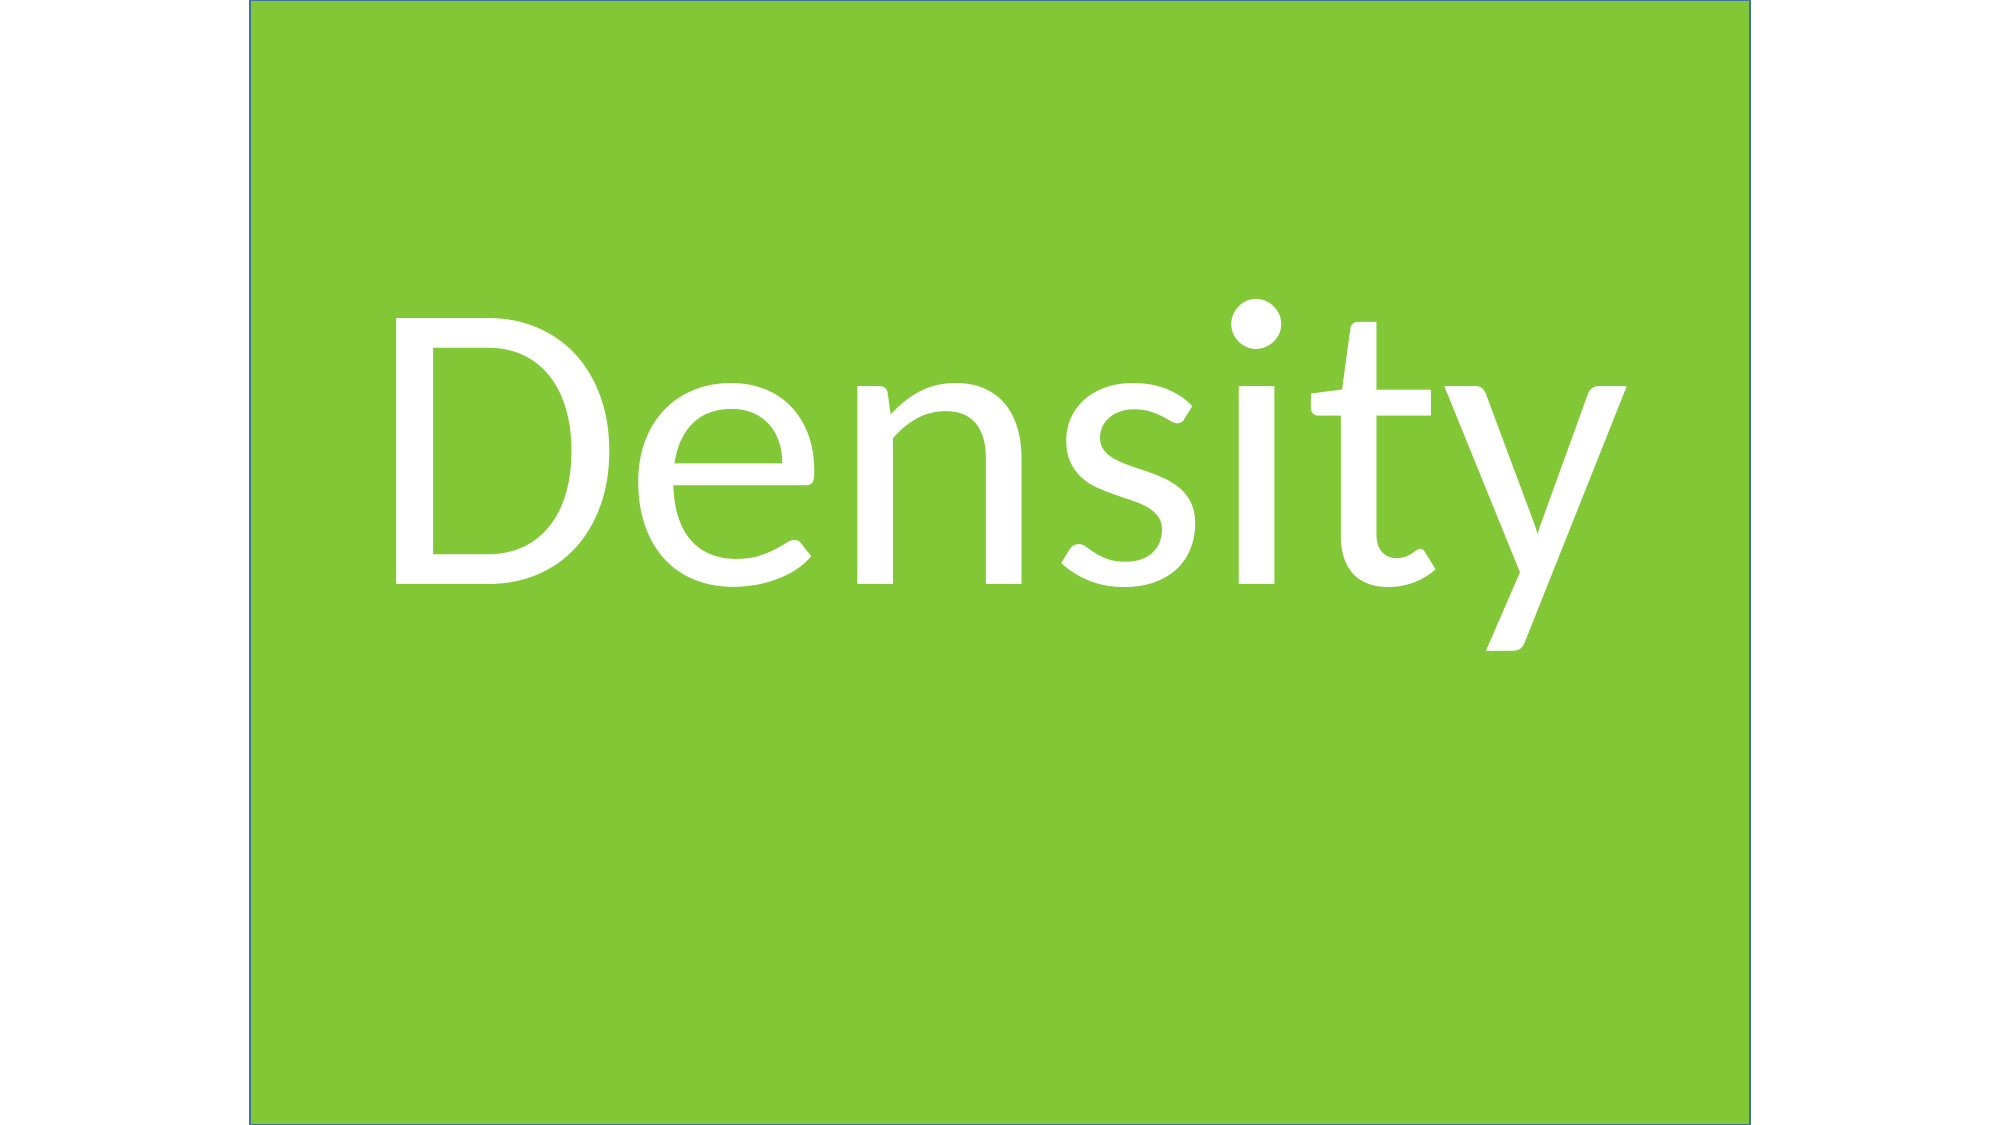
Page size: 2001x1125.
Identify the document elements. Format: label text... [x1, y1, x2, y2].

text_box [249, 0, 1751, 1125]
text_box Density [249, 162, 1750, 675]
